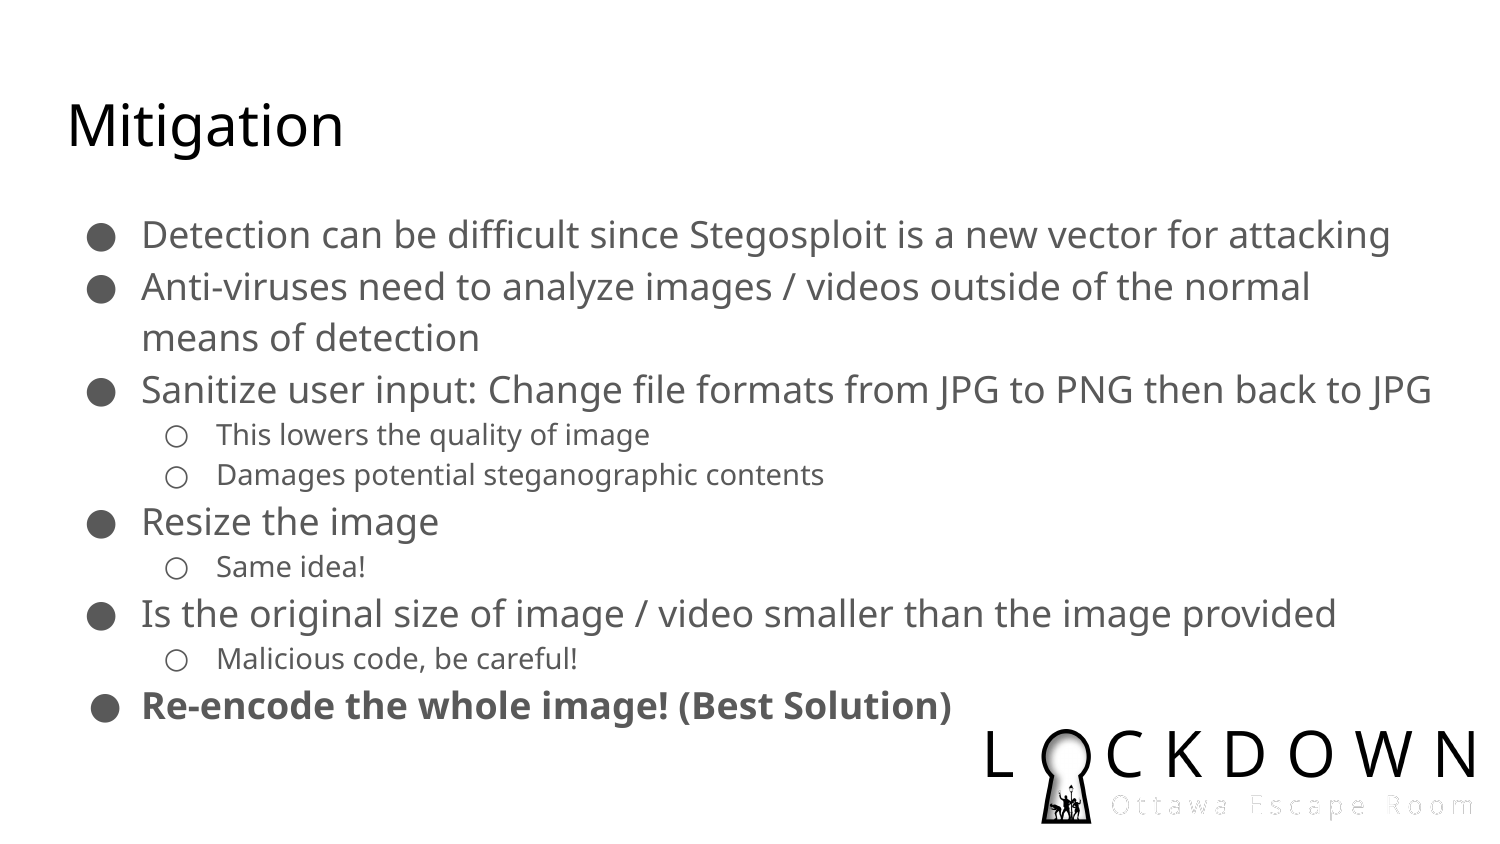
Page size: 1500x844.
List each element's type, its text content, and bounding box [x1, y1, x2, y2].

picture [986, 729, 1475, 824]
title Mitigation [51, 72, 1449, 167]
list Detection can be difficult since Stegosploit is a new vector for attacking Anti-viruses need to analyze images / videos outside of the normal means of detection Sanitize user input: Change file formats from JPG to PNG then back to JPG This lowers the quality of image Damages potential steganographic contents Resize the image Same idea! Is the original size of image / video smaller than the image provided Malicious code, be careful! Re-encode the whole image! (Best Solution) [51, 189, 1449, 813]
